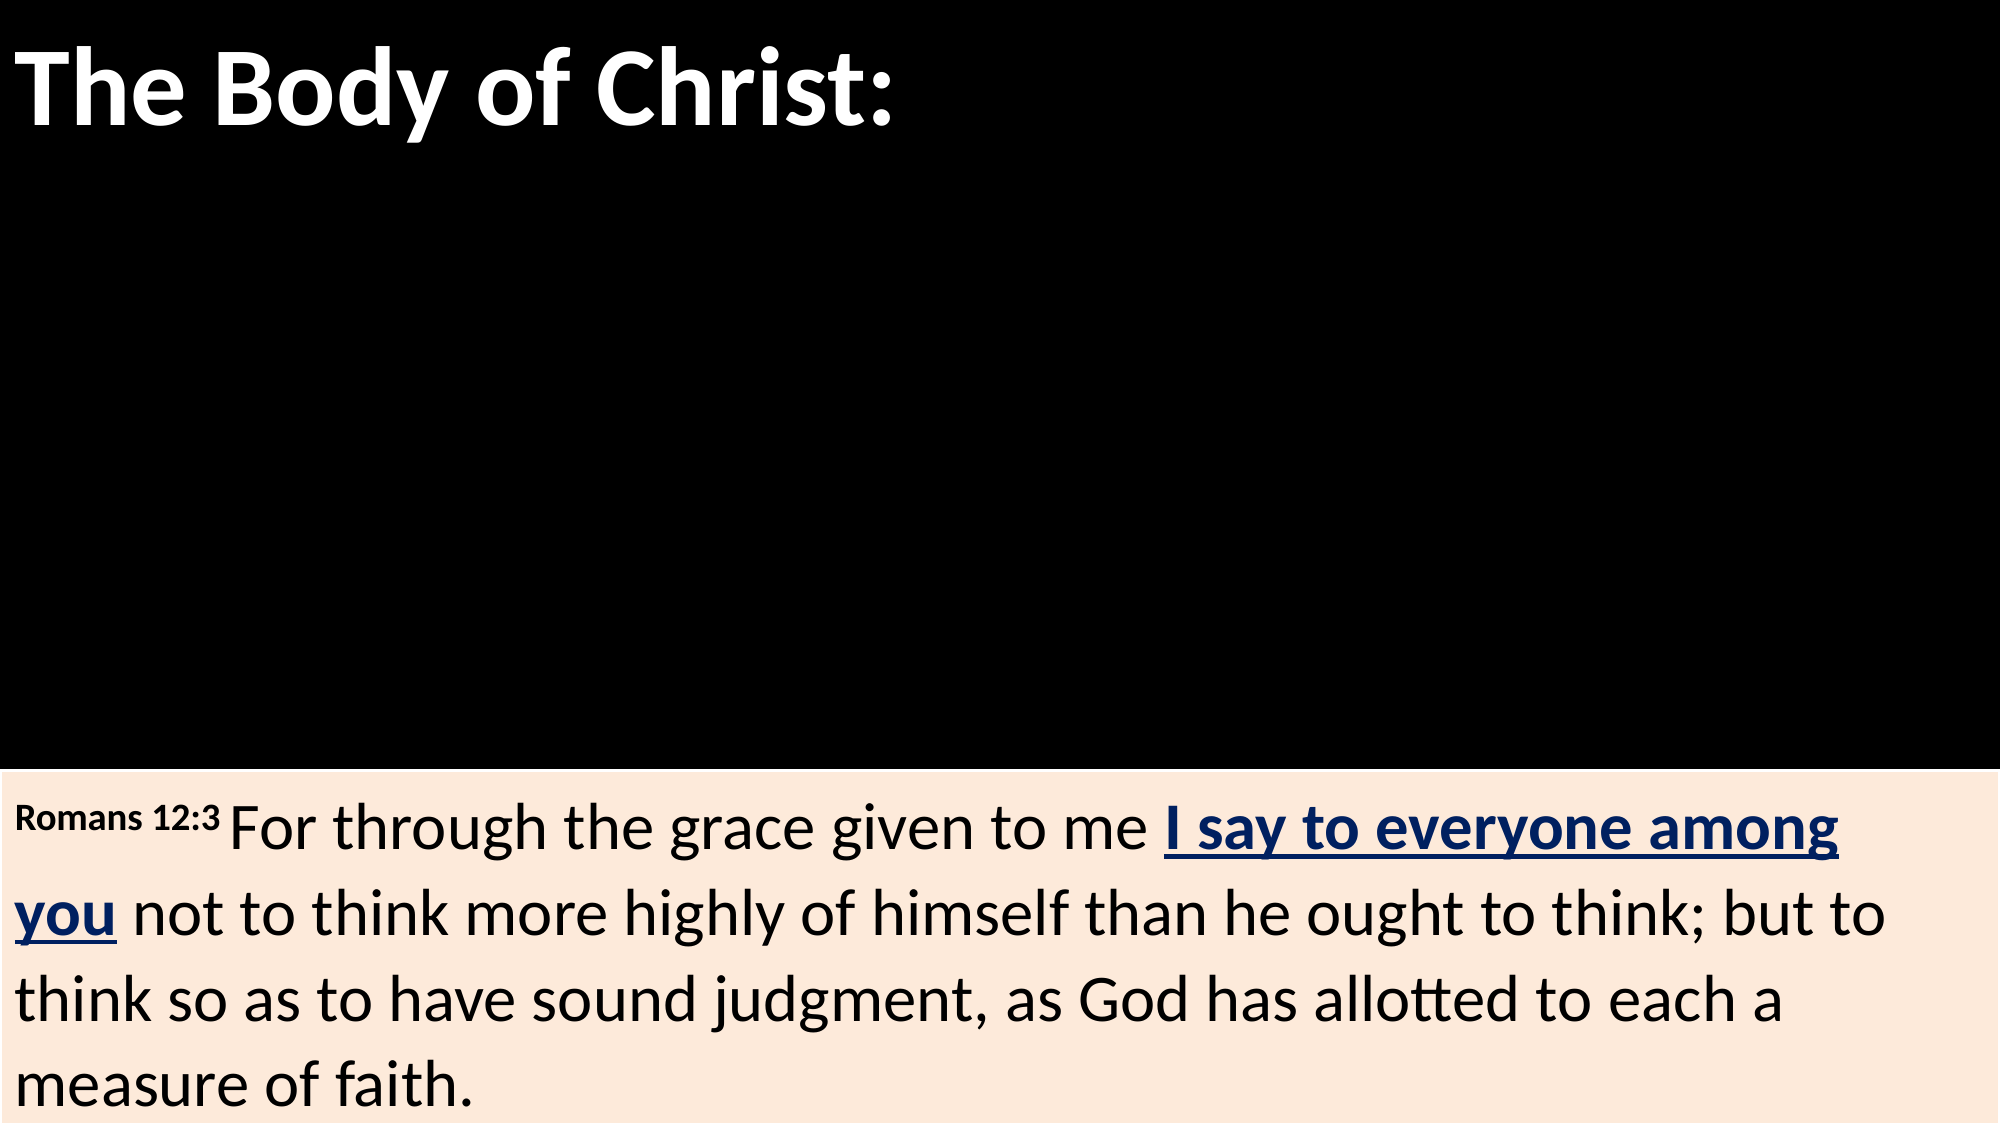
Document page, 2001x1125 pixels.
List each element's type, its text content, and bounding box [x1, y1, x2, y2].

text_box Romans 12:3 For through the grace given to me I say to everyone among you not to think more highly of himself than he ought to think; but to think so as to have sound judgment, as God has allotted to each a measure of faith. [0, 768, 2000, 1125]
text_box The Body of Christ: [0, 0, 2000, 162]
